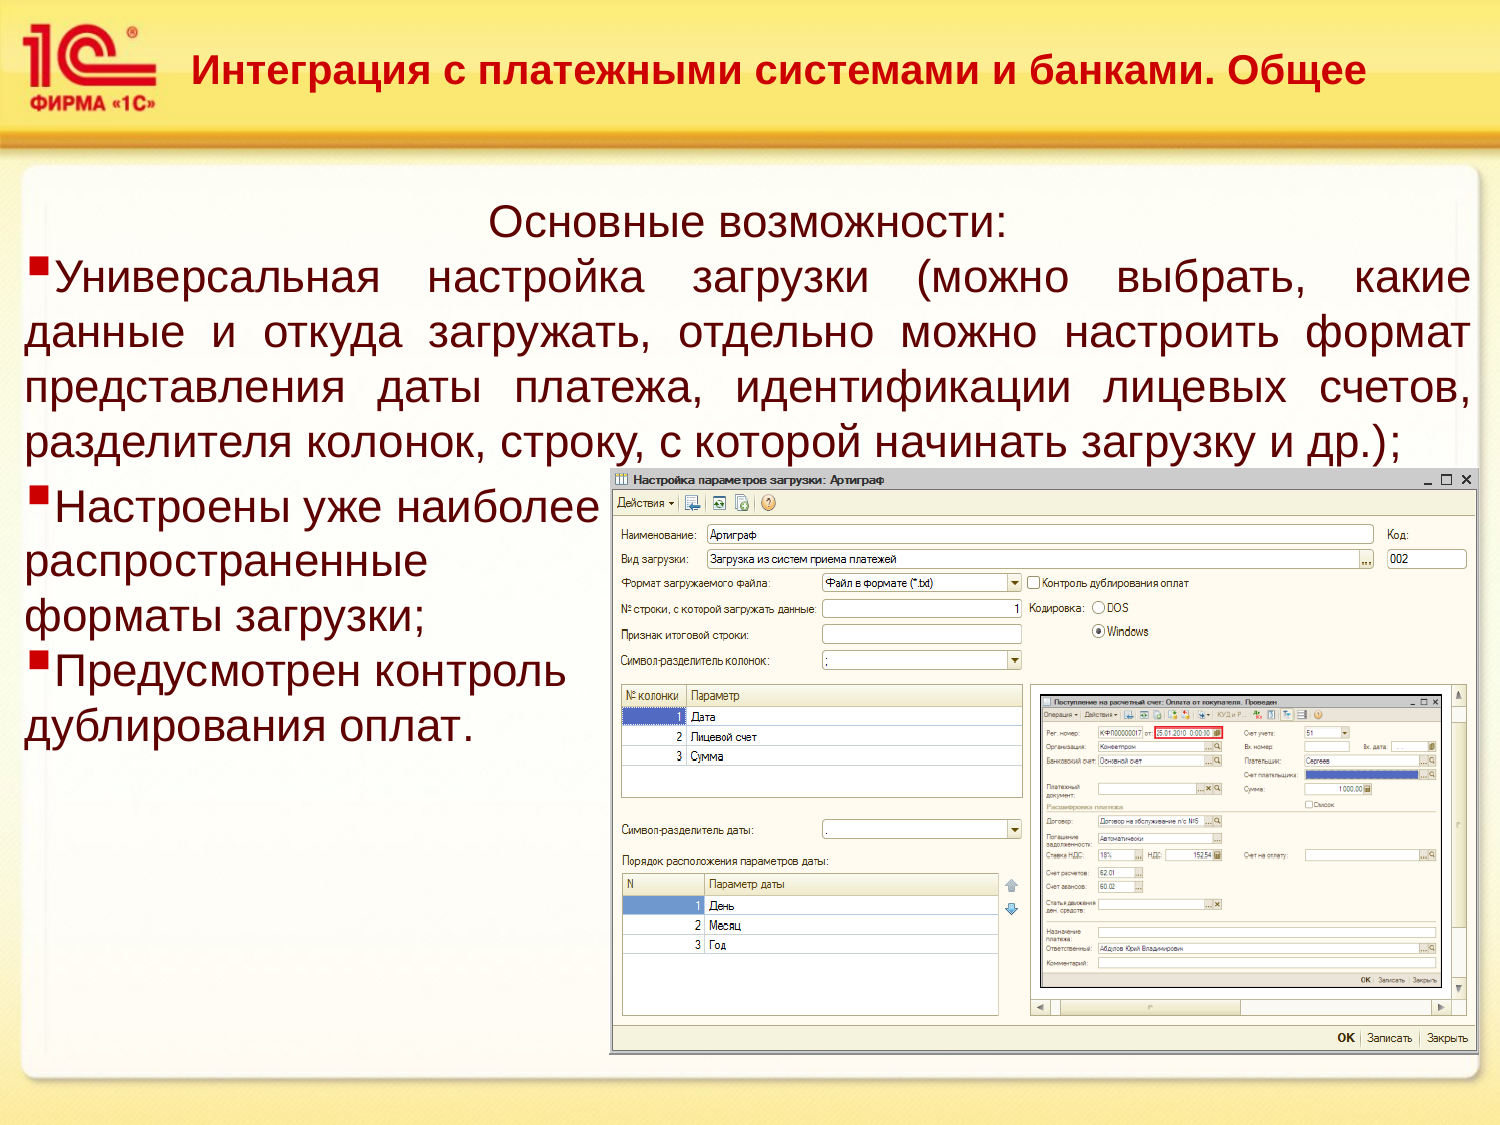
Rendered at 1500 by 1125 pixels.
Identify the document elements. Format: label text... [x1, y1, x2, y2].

picture [0, 0, 1500, 1125]
title Интеграция с платежными системами и банками. Общее [175, 0, 1435, 145]
picture [609, 467, 1479, 1055]
list Основные возможности: Универсальная настройка загрузки (можно выбрать, какие данные и откуда загружать, отдельно можно настроить формат представления даты платежа, идентификации лицевых счетов, разделителя колонок, строку, с которой начинать загрузку и др.); Настроены уже наиболее распространенные форматы загрузки; Предусмотрен контроль дублирования оплат. [0, 184, 1488, 1079]
